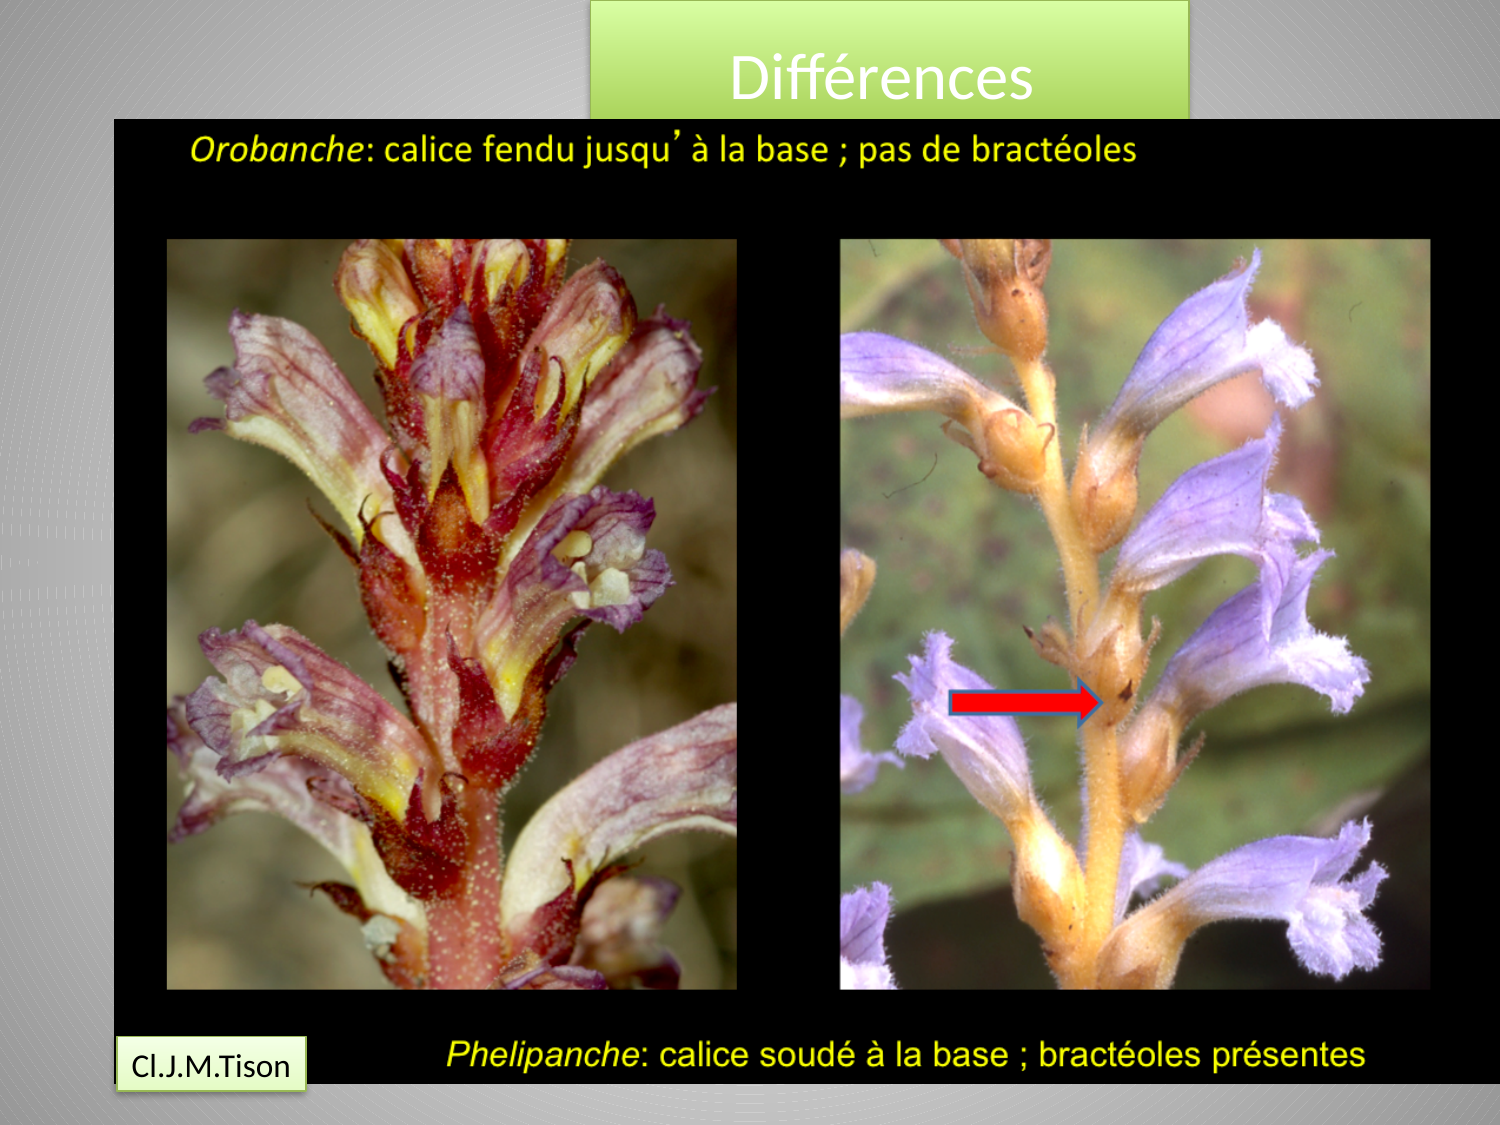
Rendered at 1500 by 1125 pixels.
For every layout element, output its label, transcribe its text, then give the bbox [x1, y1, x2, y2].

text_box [114, 119, 1500, 1093]
title Différences [590, 0, 1190, 118]
